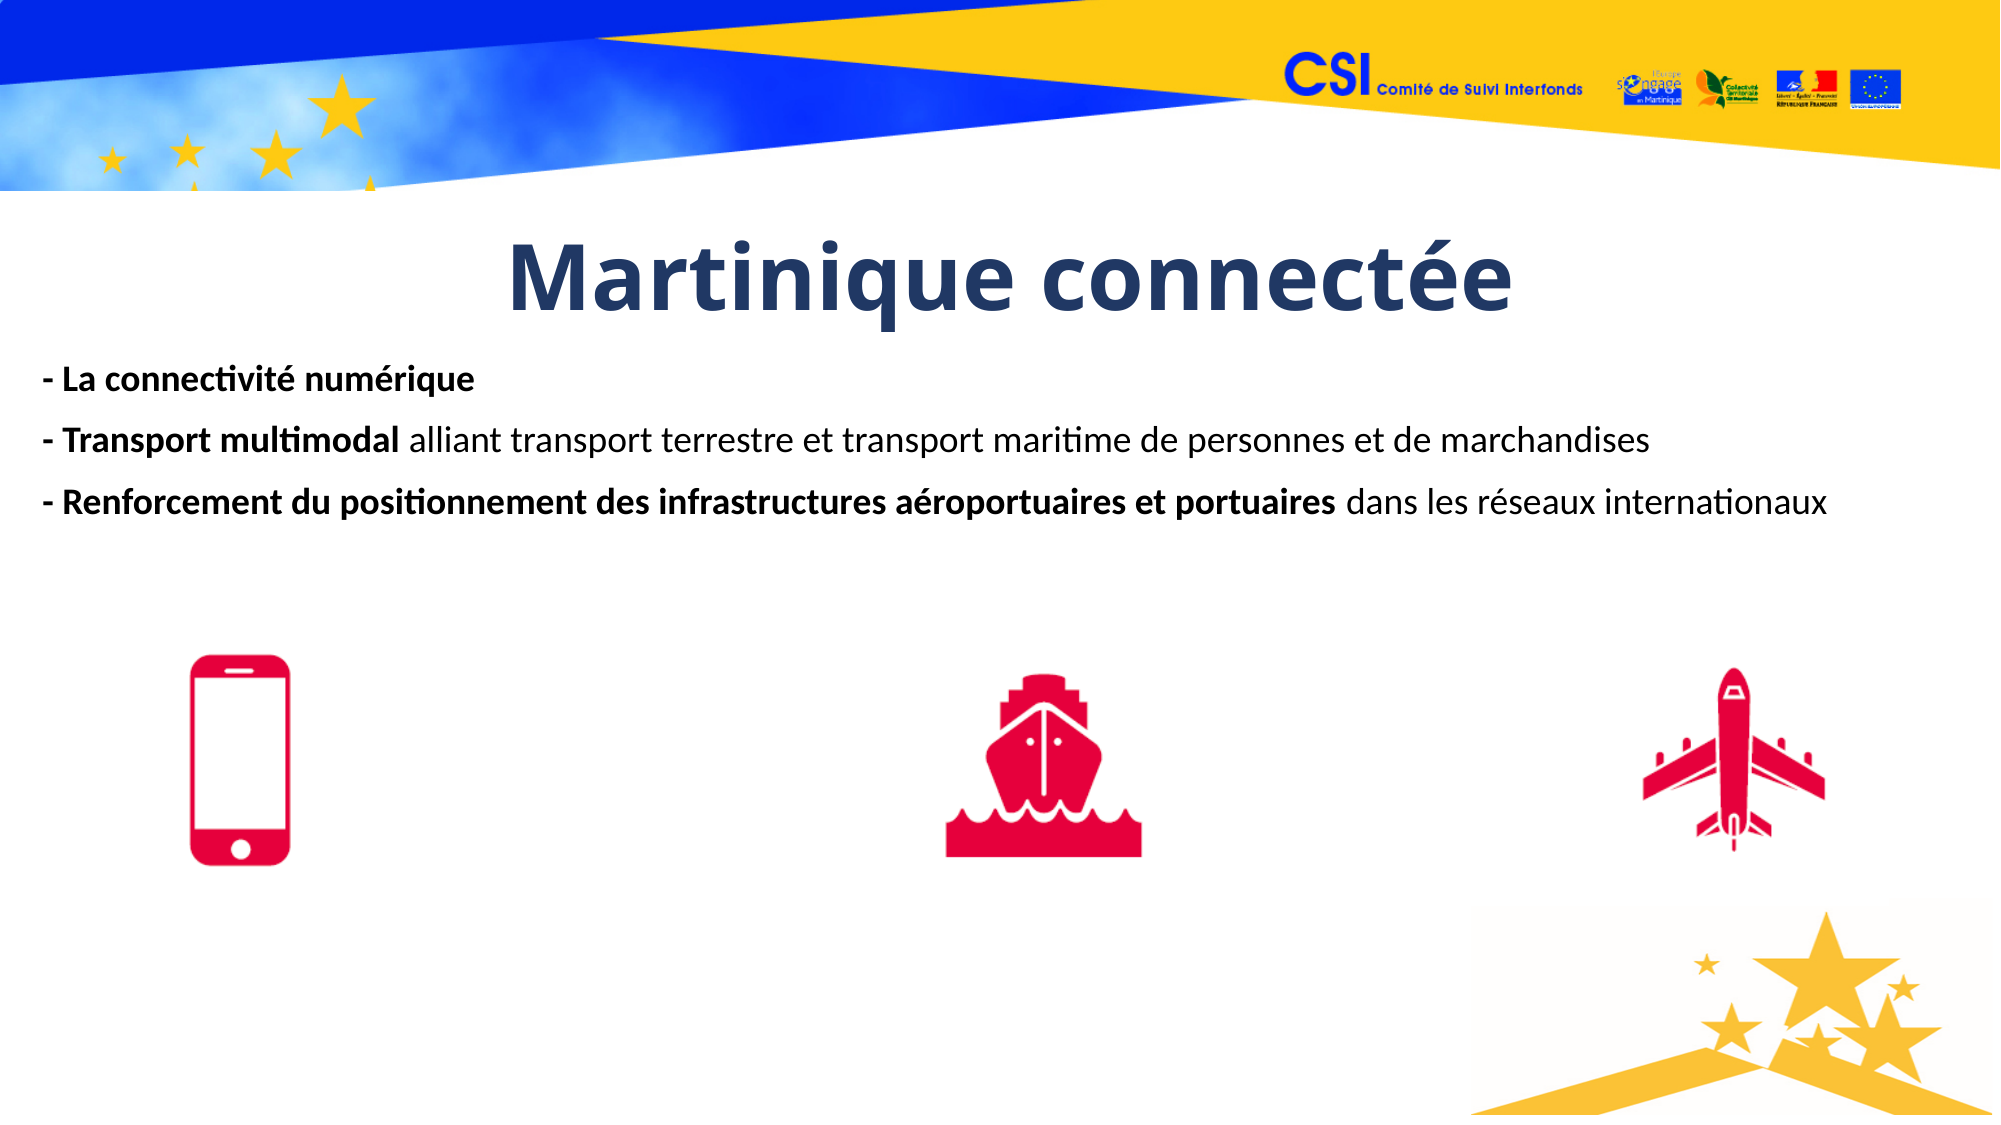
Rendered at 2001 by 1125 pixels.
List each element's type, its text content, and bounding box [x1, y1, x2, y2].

list - La connectivité numérique - Transport multimodal alliant transport terrestre et transport maritime de personnes et de marchandises - Renforcement du positionnement des infrastructures aéroportuaires et portuaires dans les réseaux internationaux [27, 351, 1950, 868]
title Martinique connectée [147, 222, 1873, 340]
picture [131, 628, 1993, 1115]
picture [0, 0, 2000, 191]
